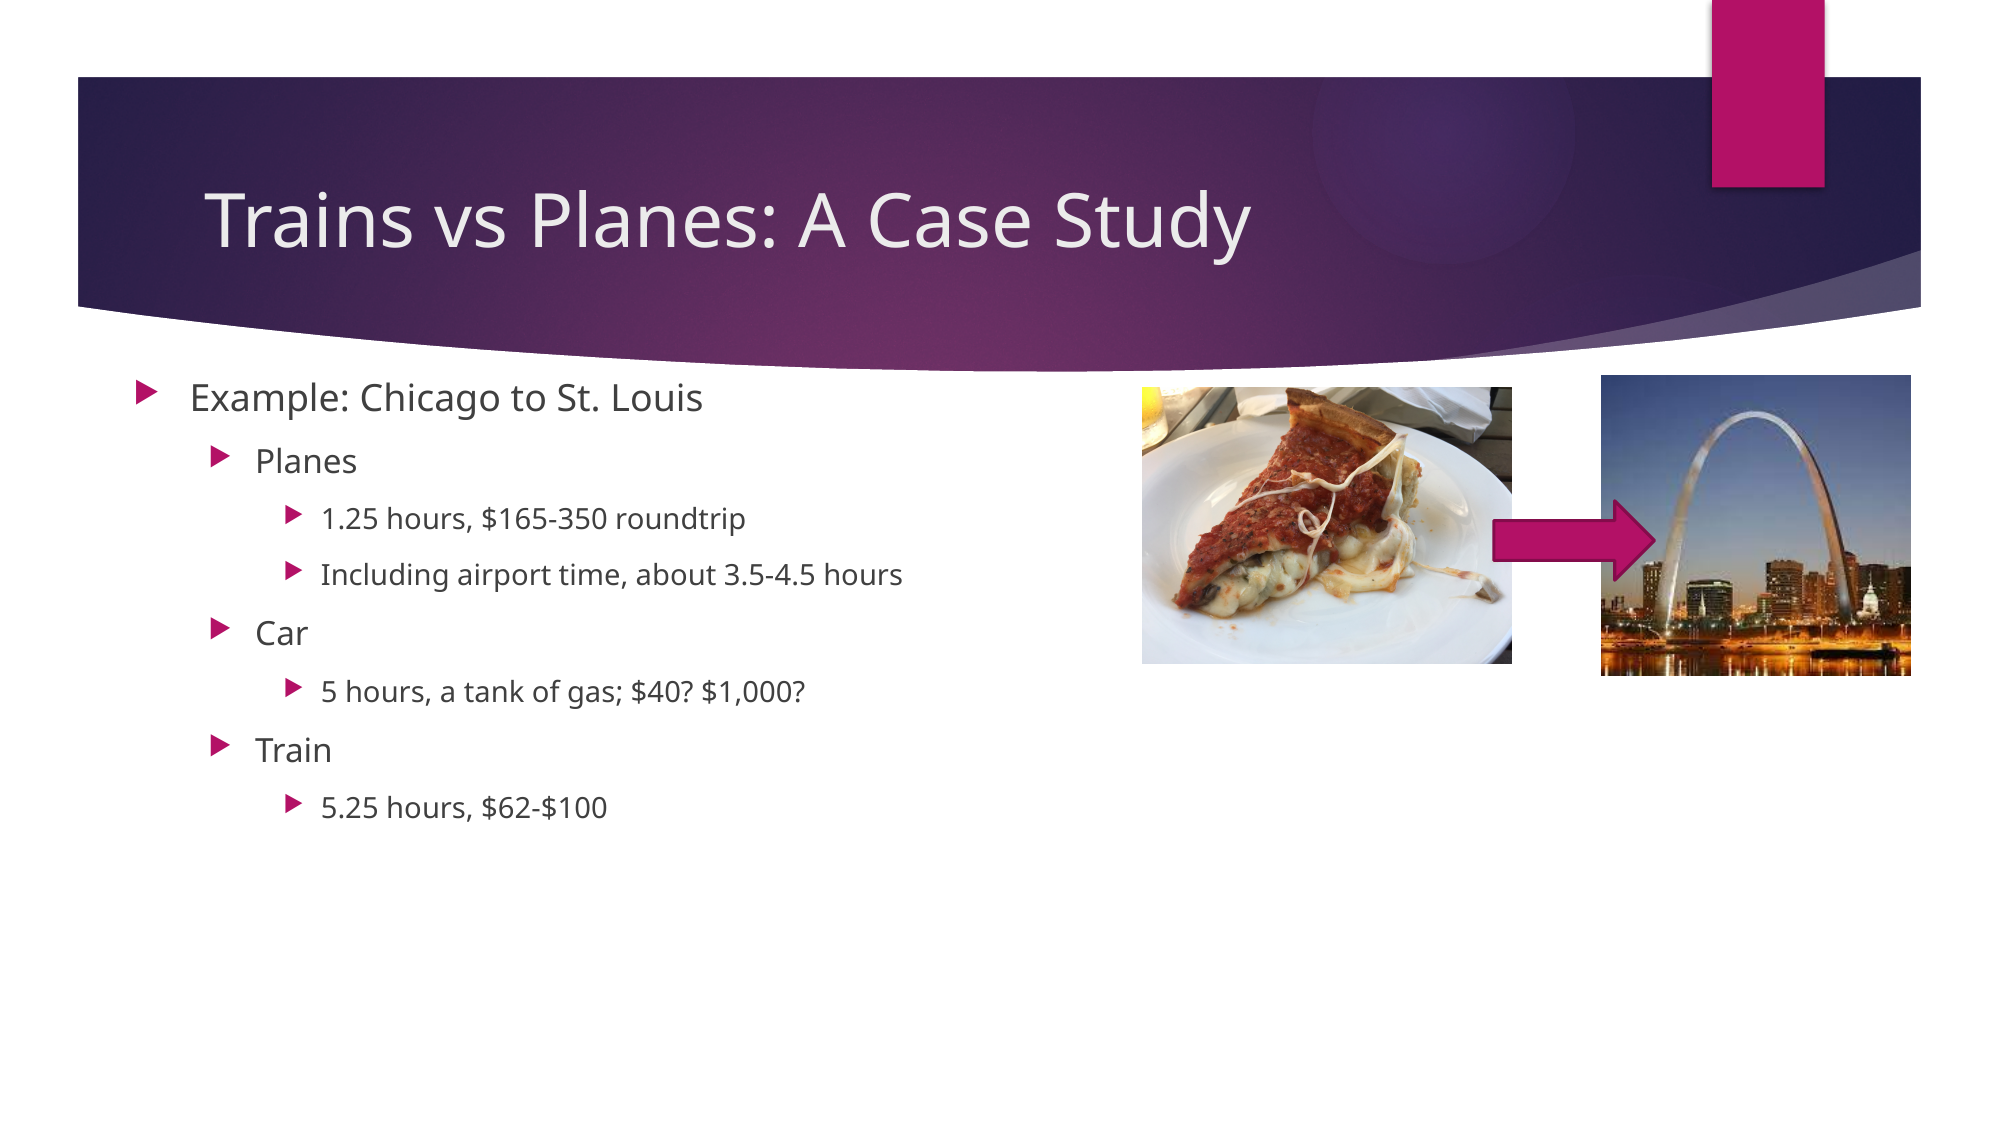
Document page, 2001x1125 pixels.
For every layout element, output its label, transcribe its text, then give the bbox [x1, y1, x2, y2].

title Trains vs Planes: A Case Study [189, 159, 1627, 276]
list Example: Chicago to St. Louis Planes 1.25 hours, $165-350 roundtrip Including airport time, about 3.5-4.5 hours Car 5 hours, a tank of gas; $40? $1,000? Train 5.25 hours, $62-$100 [118, 366, 1962, 1081]
picture [1601, 375, 1911, 676]
text_box [1516, 519, 1595, 562]
picture [1142, 387, 1512, 664]
